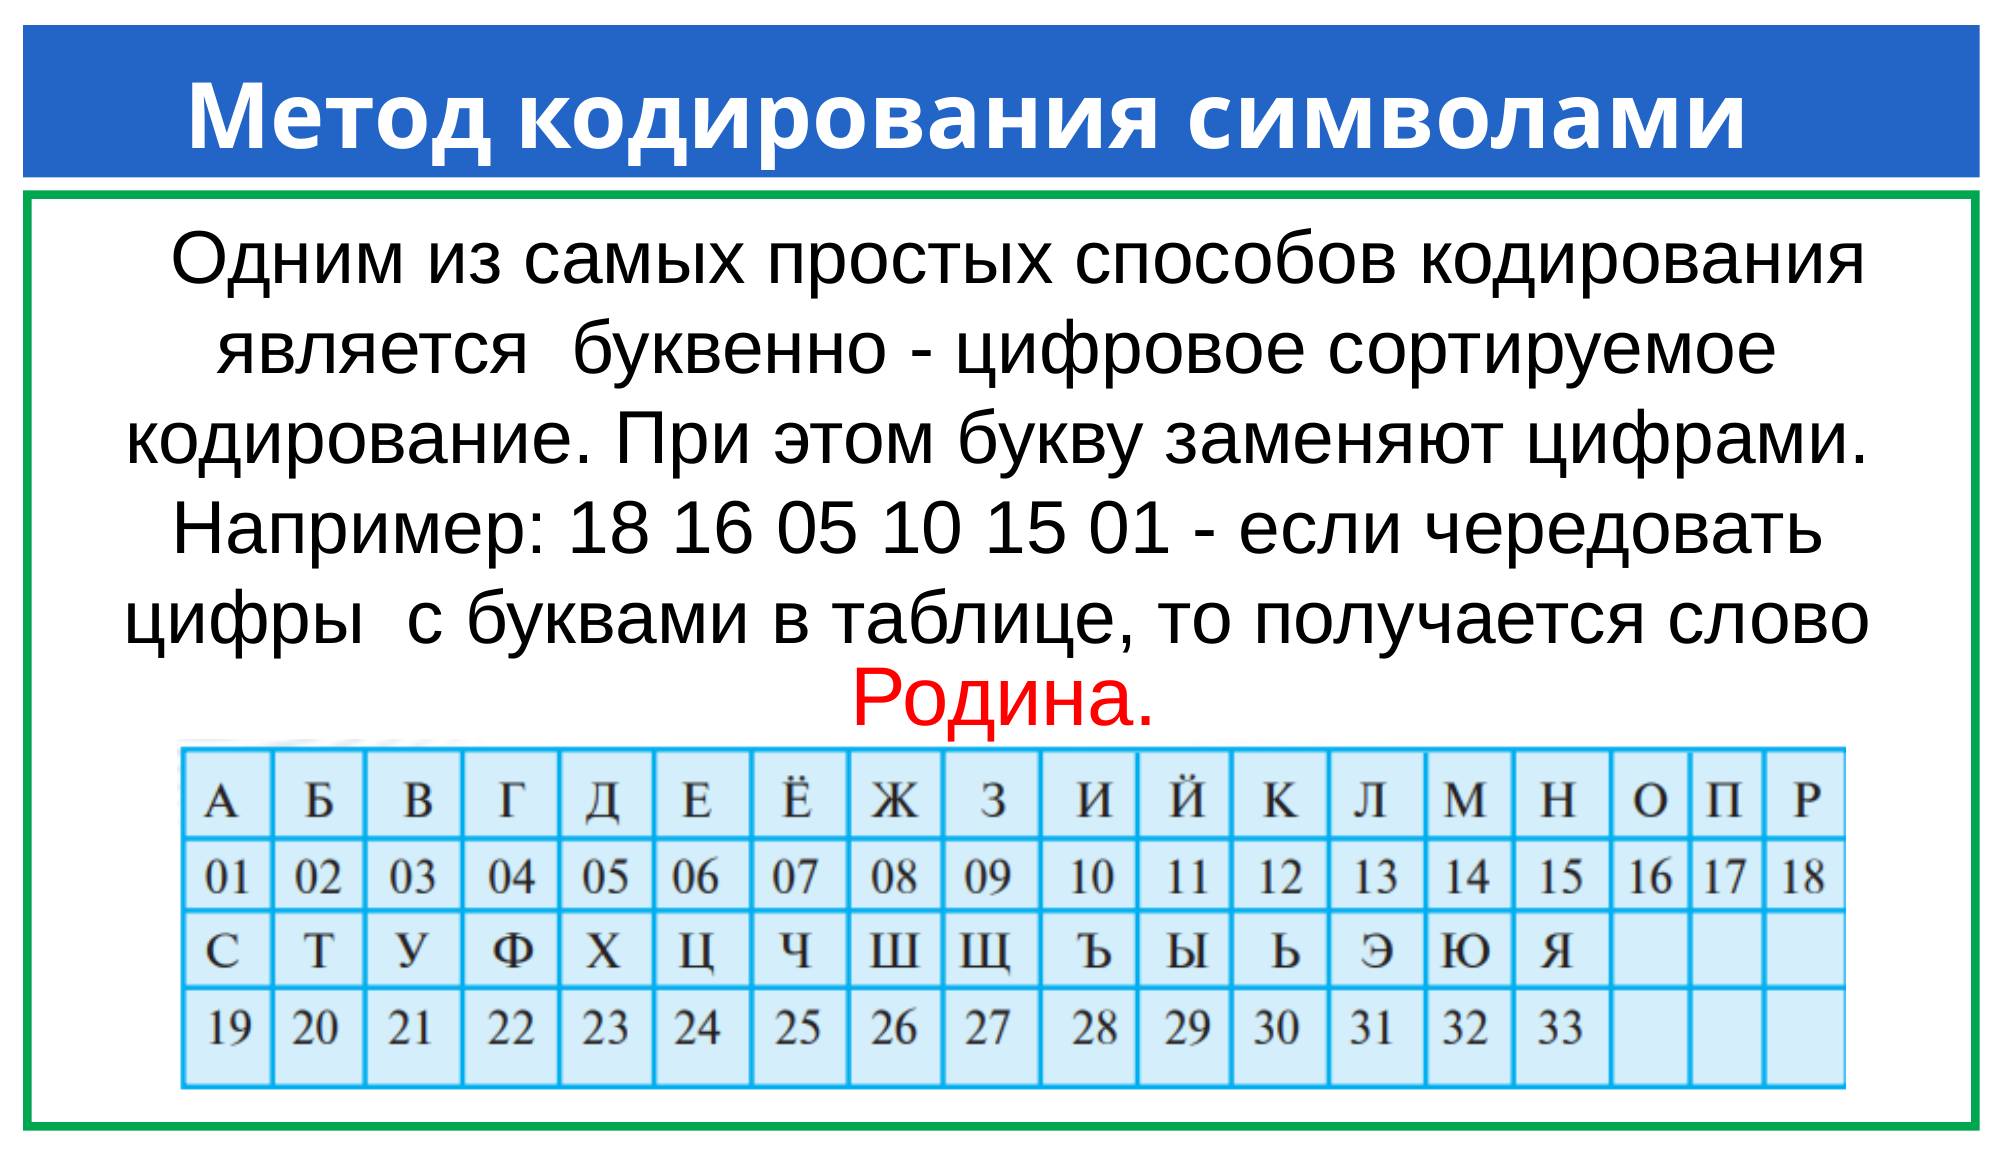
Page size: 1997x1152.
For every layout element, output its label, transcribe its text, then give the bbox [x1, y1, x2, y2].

picture [1692, 912, 1762, 986]
picture [1233, 912, 1327, 986]
picture [945, 840, 1038, 908]
picture [1331, 990, 1423, 1085]
picture [1043, 912, 1135, 986]
picture [1140, 990, 1230, 1085]
title Метод кодирования символами [0, 50, 1936, 250]
picture [177, 739, 1846, 1092]
picture [1766, 912, 1846, 986]
picture [562, 840, 652, 908]
picture [1331, 840, 1423, 908]
picture [367, 990, 460, 1085]
picture [465, 912, 557, 986]
picture [465, 840, 557, 908]
picture [1331, 751, 1512, 837]
picture [945, 912, 1038, 986]
picture [1613, 990, 1688, 1085]
picture [1516, 990, 1609, 1085]
picture [1516, 840, 1609, 908]
picture [1613, 840, 1688, 908]
picture [1043, 990, 1135, 1085]
picture [1233, 840, 1327, 908]
picture [275, 912, 363, 986]
picture [1140, 912, 1230, 986]
picture [945, 990, 1038, 1085]
picture [850, 840, 941, 908]
picture [1233, 751, 1327, 837]
picture [850, 990, 941, 1085]
picture [275, 990, 363, 1085]
picture [656, 990, 750, 1085]
picture [1140, 840, 1230, 908]
picture [656, 751, 750, 837]
picture [850, 751, 941, 837]
picture [1613, 912, 1688, 986]
picture [1516, 751, 1609, 837]
picture [1043, 840, 1135, 908]
picture [1766, 840, 1846, 908]
picture [185, 912, 271, 986]
picture [1331, 912, 1423, 986]
picture [1233, 990, 1327, 1085]
picture [1766, 751, 1846, 837]
text_box Родина. [836, 634, 1173, 737]
picture [850, 912, 941, 986]
picture [367, 840, 460, 908]
picture [656, 840, 750, 908]
picture [1428, 912, 1512, 986]
picture [275, 751, 363, 837]
picture [753, 840, 847, 908]
text_box Одним из самых простых способов кодирования является буквенно - цифровое сортируемое кодирование. При этом букву заменяют цифрами. Например: 18 16 05 10 15 01 - если чередовать цифры с буквами в таблице, то получается слово [35, 200, 1961, 666]
picture [753, 912, 847, 986]
picture [1692, 990, 1762, 1085]
picture [753, 990, 847, 1085]
picture [562, 990, 652, 1085]
picture [1428, 990, 1512, 1085]
picture [753, 751, 847, 837]
picture [465, 751, 557, 837]
picture [465, 990, 557, 1085]
picture [1692, 840, 1762, 908]
picture [185, 840, 271, 908]
picture [1766, 990, 1846, 1085]
picture [185, 990, 271, 1085]
picture [562, 912, 652, 986]
picture [1613, 751, 1762, 837]
picture [185, 751, 271, 837]
picture [1516, 912, 1609, 986]
picture [275, 840, 363, 908]
picture [1428, 840, 1512, 908]
picture [367, 912, 460, 986]
picture [945, 751, 1038, 837]
picture [1043, 751, 1230, 837]
picture [562, 751, 652, 837]
picture [656, 912, 750, 986]
picture [367, 751, 460, 837]
